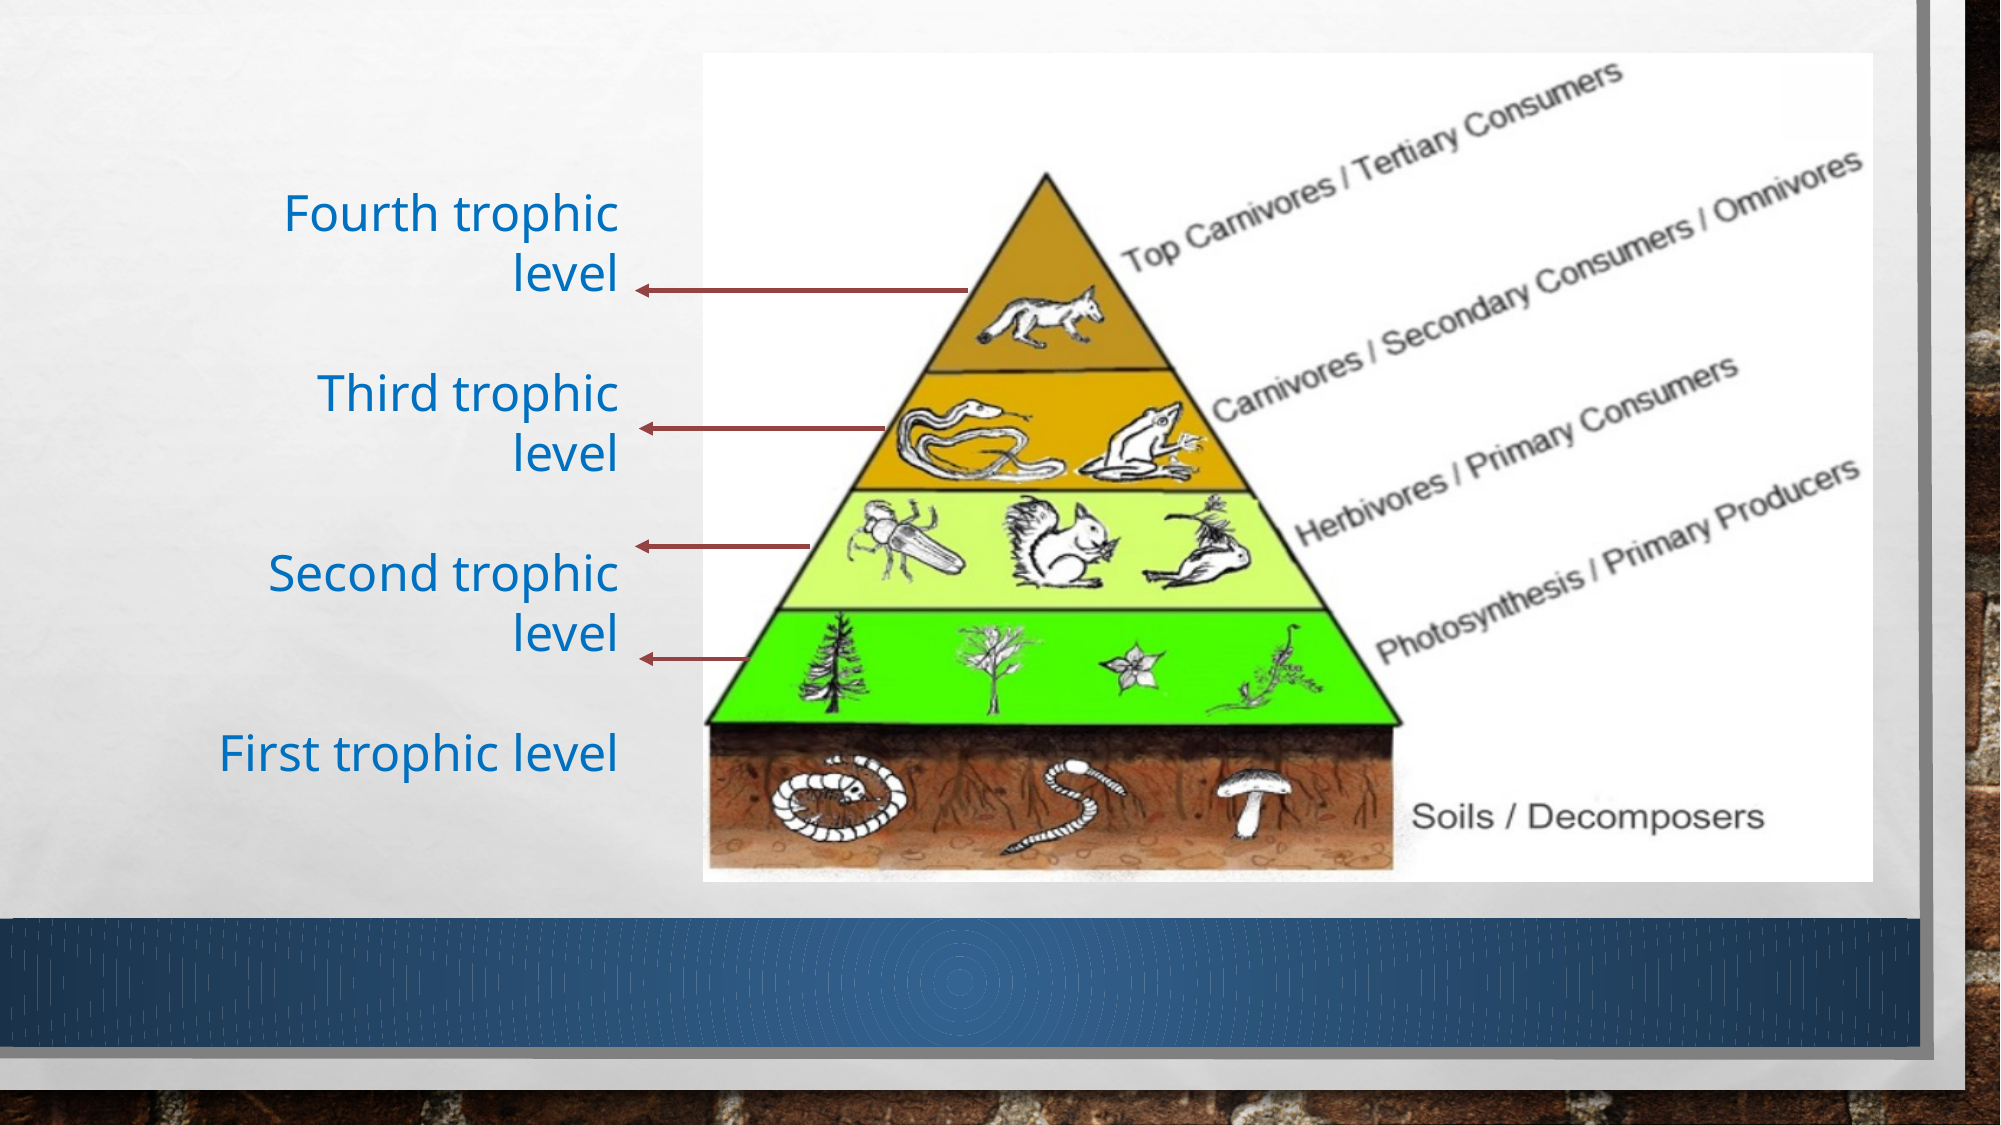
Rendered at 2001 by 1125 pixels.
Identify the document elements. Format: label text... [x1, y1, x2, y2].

picture [0, 0, 2000, 1125]
title Fourth trophic level Third trophic level Second trophic level First trophic level [194, 168, 635, 854]
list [702, 53, 1873, 882]
